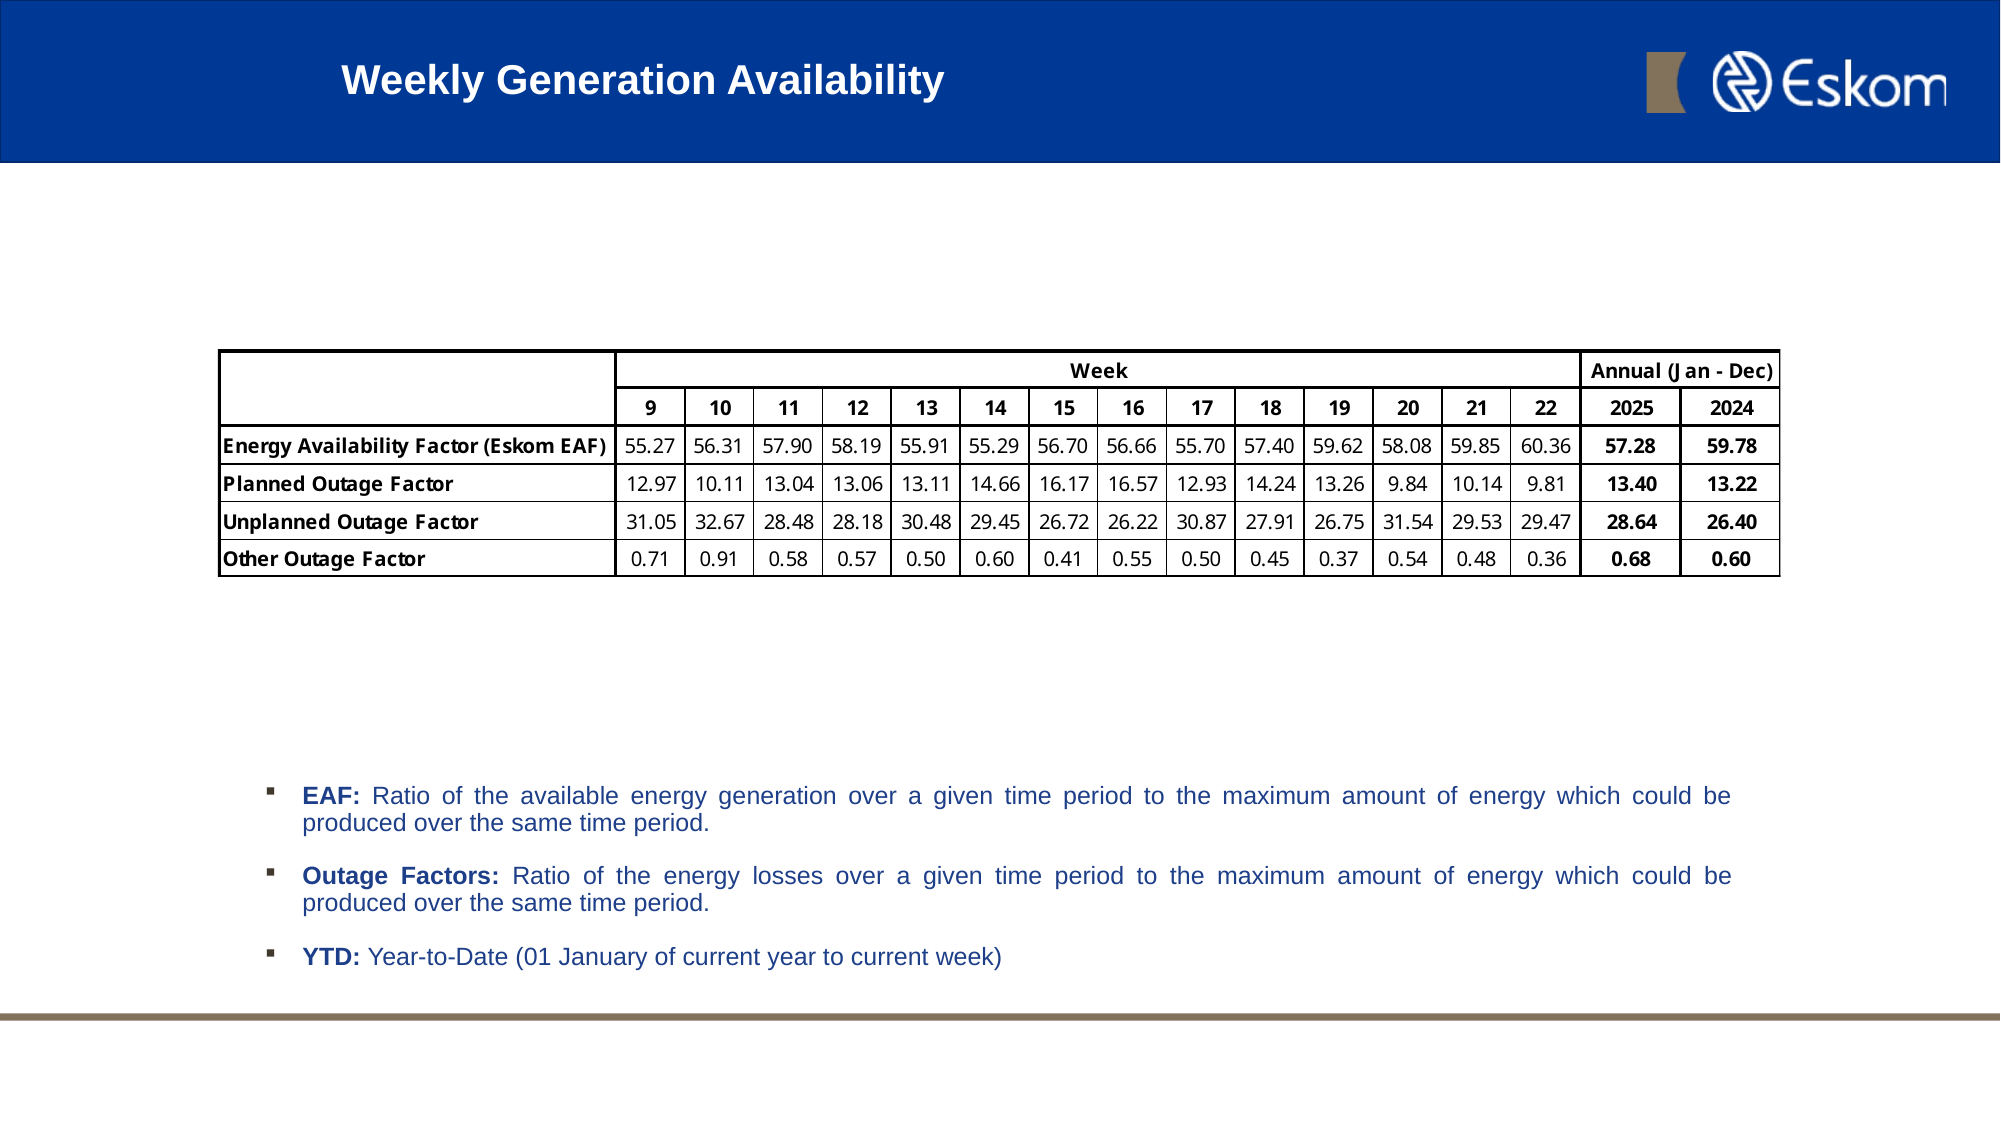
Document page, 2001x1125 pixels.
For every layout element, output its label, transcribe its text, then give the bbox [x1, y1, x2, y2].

list EAF: Ratio of the available energy generation over a given time period to the maximum amount of energy which could be produced over the same time period. Outage Factors: Ratio of the energy losses over a given time period to the maximum amount of energy which could be produced over the same time period. YTD: Year-to-Date (01 January of current year to current week) [249, 775, 1750, 1000]
picture [217, 349, 1783, 579]
text_box Weekly Generation Availability [326, 27, 1297, 137]
